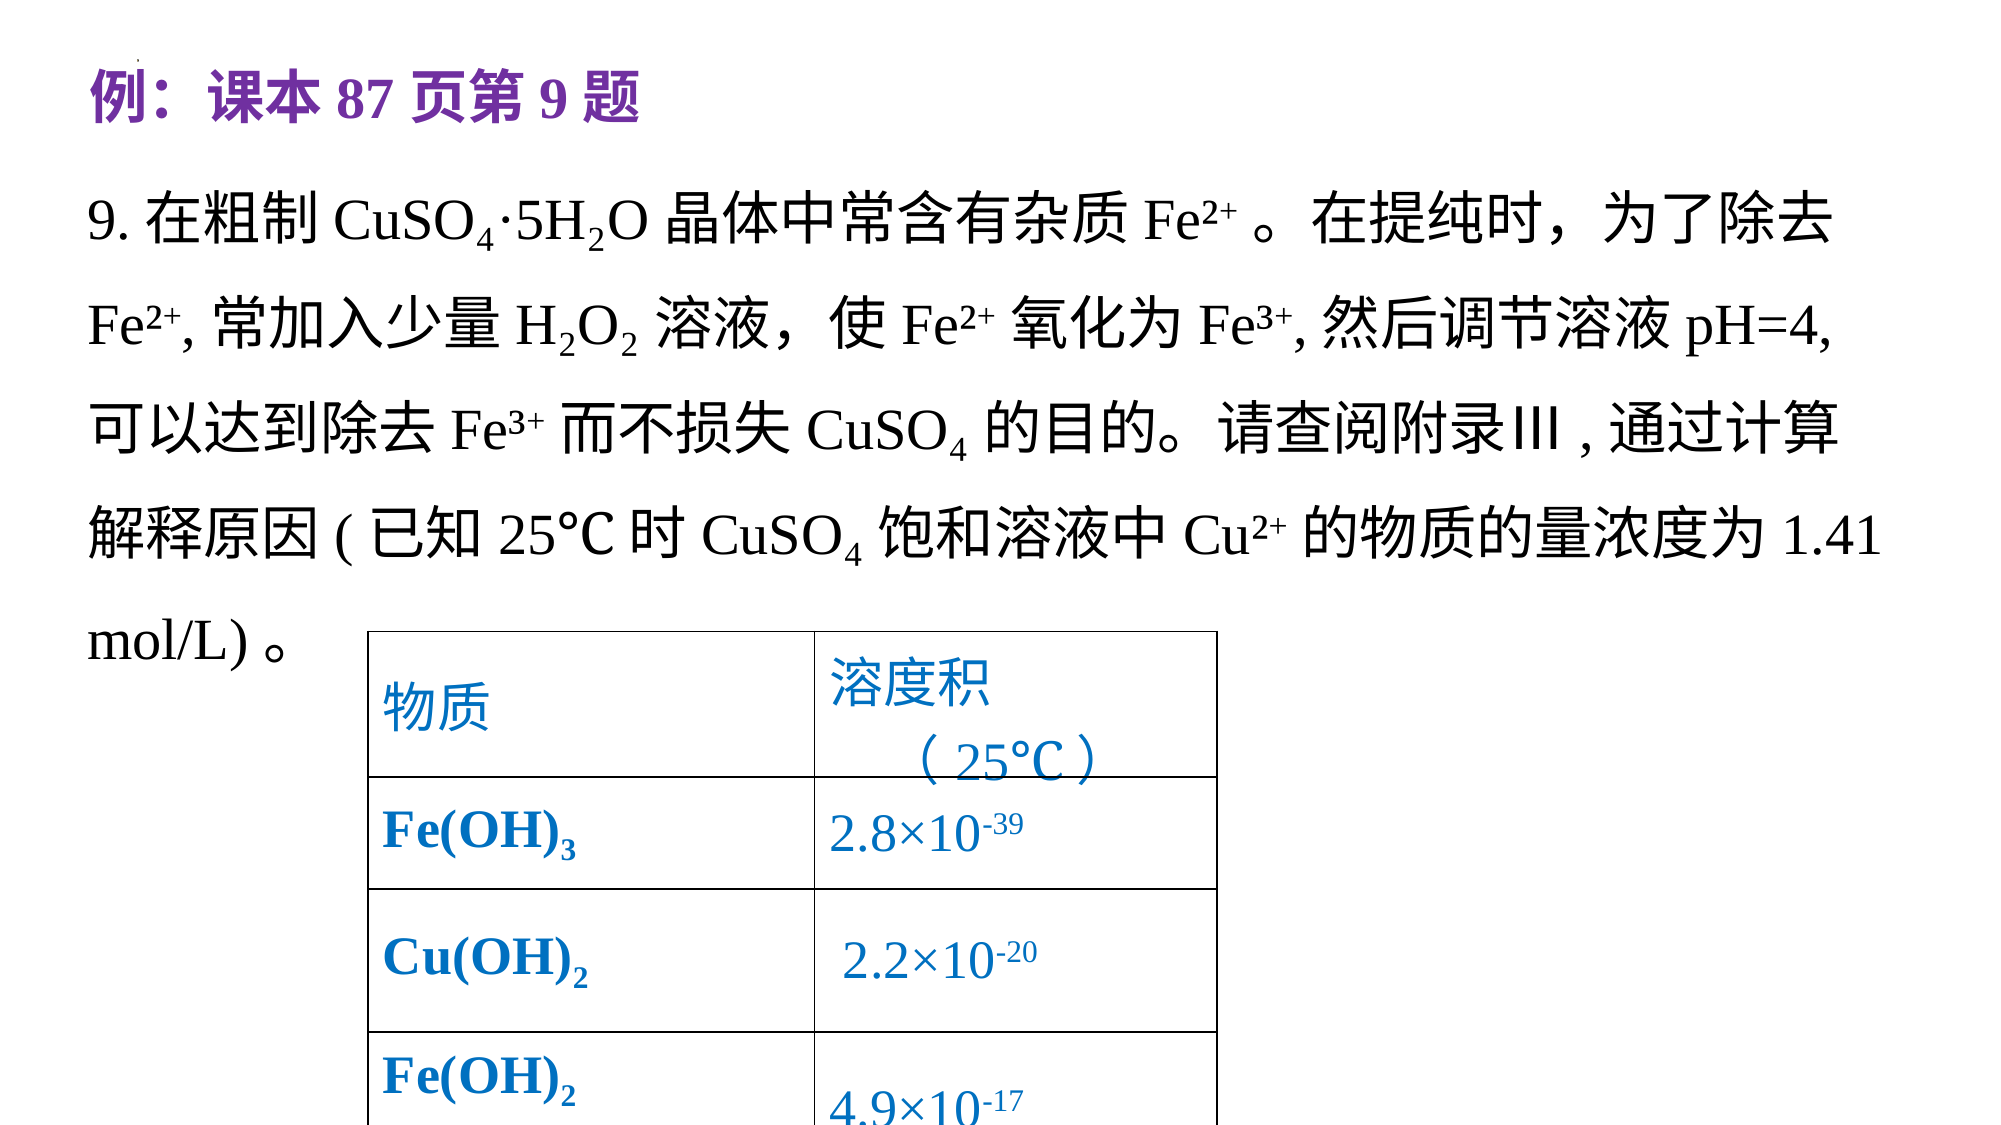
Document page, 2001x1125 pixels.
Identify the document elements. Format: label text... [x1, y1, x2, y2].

table_cell 4.9×10-17 [815, 1033, 1216, 1125]
text_box 例：课本87页第9题 [0, 39, 1868, 139]
table_header 物质 [369, 632, 814, 776]
table_cell 2.8×10-39 [815, 778, 1216, 888]
table_header 溶度积（25℃） [815, 632, 1216, 776]
table_cell Cu(OH)2 [369, 890, 814, 1031]
table_cell Fe(OH)2 [369, 1033, 814, 1125]
text_box 9.在粗制CuSO₄·5H₂O晶体中常含有杂质Fe²+。在提纯时，为了除去Fe²+,常加入少量H₂O₂溶液，使Fe²+氧化为Fe³+,然后调节溶液pH=4,可以达到除去Fe³+而不损失CuSO₄的目的。请查阅附录Ⅲ,通过计算解释原因(已知25℃时CuSO₄饱和溶液中Cu²+的物质的量浓度为1.41 mol/L)。 [72, 139, 1905, 749]
table_cell Fe(OH)3 [369, 778, 814, 888]
table_cell 2.2×10-20 [815, 890, 1216, 1031]
